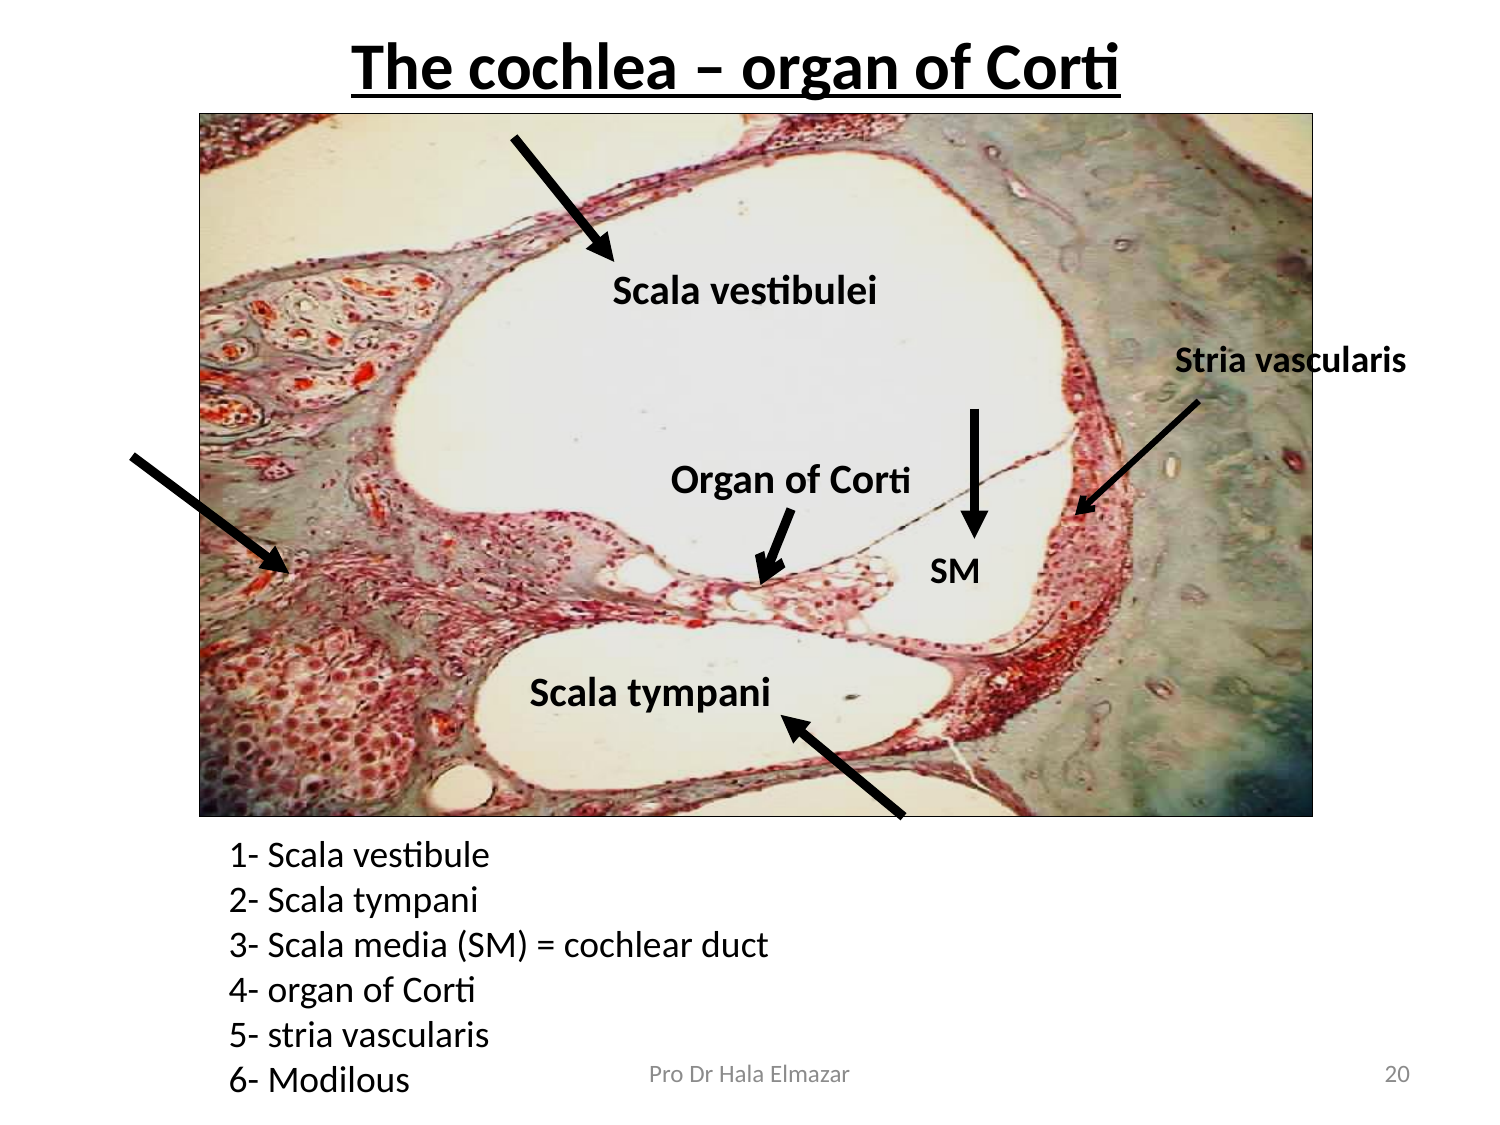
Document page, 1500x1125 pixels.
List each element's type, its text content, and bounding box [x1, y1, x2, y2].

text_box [131, 455, 290, 574]
text_box Stria vascularis [1317, 328, 1422, 388]
title The cochlea – organ of Corti [253, 11, 1219, 111]
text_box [1074, 400, 1200, 516]
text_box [780, 714, 904, 817]
text_box 1- Scala vestibule 2- Scala tympani 3- Scala media (SM) = cochlear duct 4- organ of Corti 5- stria vascularis 6- Modilous [213, 824, 1128, 1107]
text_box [513, 136, 615, 263]
slide_number 20 [1128, 1042, 1425, 1103]
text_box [760, 514, 792, 586]
picture [198, 113, 1313, 817]
